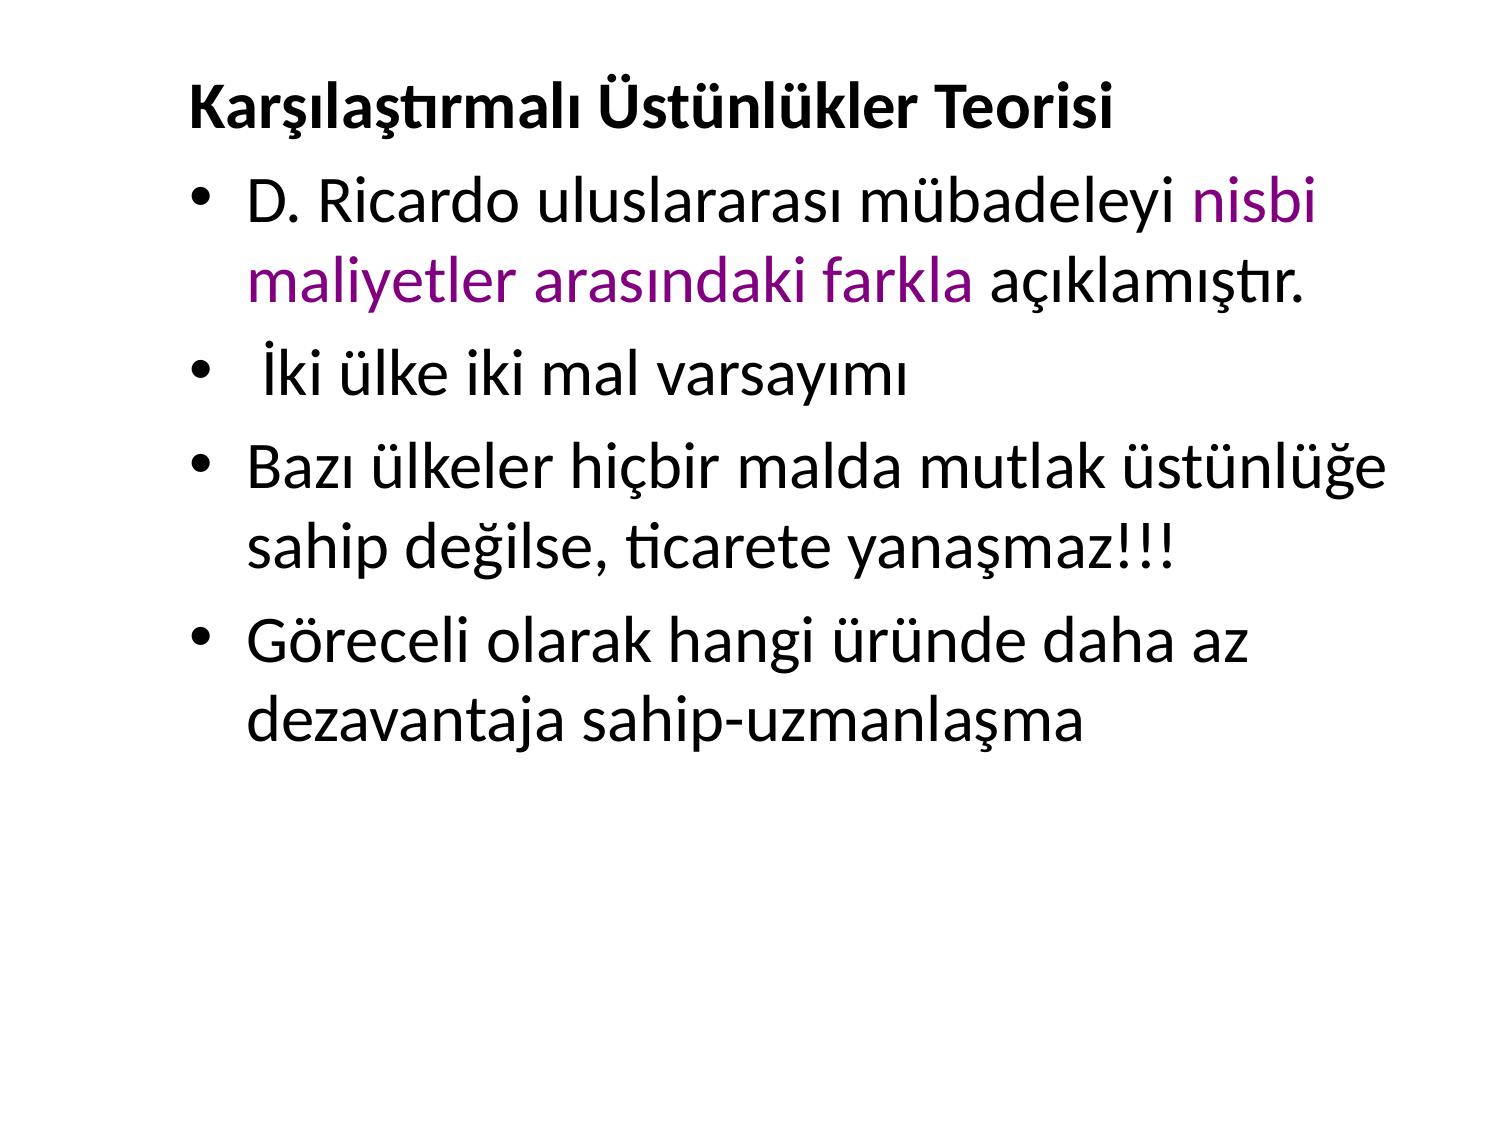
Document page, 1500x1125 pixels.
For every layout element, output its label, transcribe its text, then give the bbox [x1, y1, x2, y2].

list Karşılaştırmalı Üstünlükler Teorisi D. Ricardo uluslararası mübadeleyi nisbi maliyetler arasındaki farkla açıklamıştır. İki ülke iki mal varsayımı Bazı ülkeler hiçbir malda mutlak üstünlüğe sahip değilse, ticarete yanaşmaz!!! Göreceli olarak hangi üründe daha az dezavantaja sahip-uzmanlaşma [174, 54, 1413, 1000]
